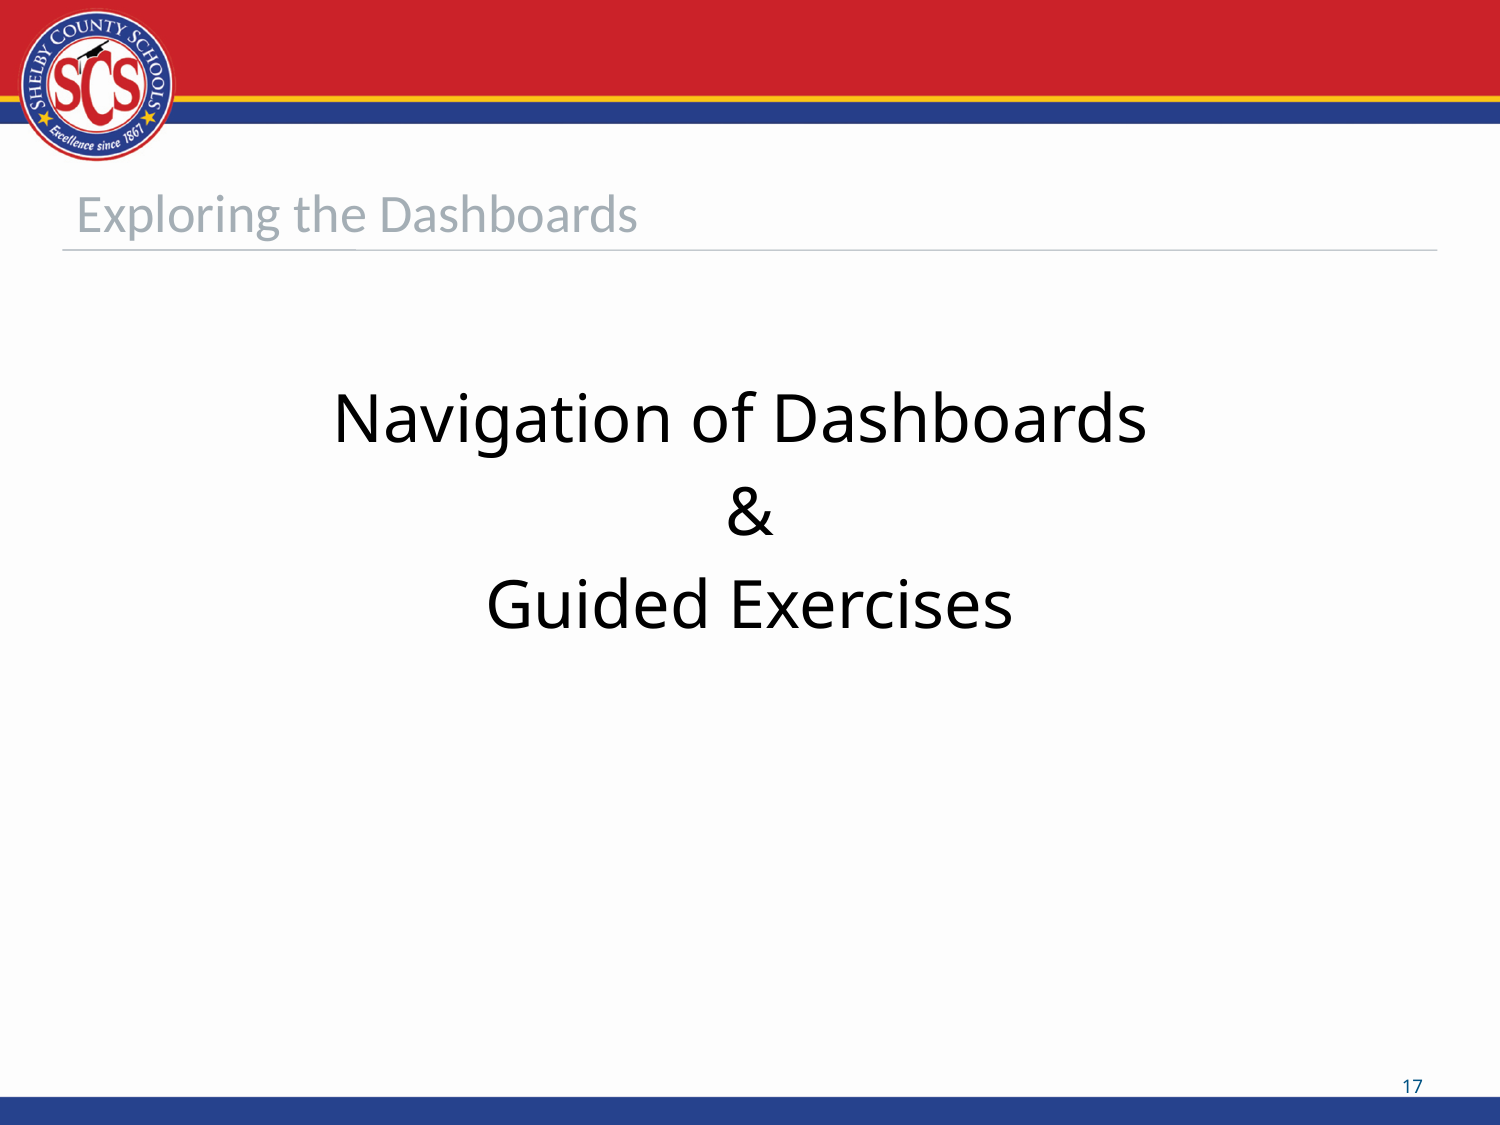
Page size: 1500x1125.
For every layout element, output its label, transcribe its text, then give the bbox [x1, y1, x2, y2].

list Navigation of Dashboards & Guided Exercises [62, 274, 1438, 1006]
title Exploring the Dashboards [62, 107, 1438, 251]
picture [0, 0, 1500, 1125]
slide_number 17 [1074, 1062, 1438, 1113]
